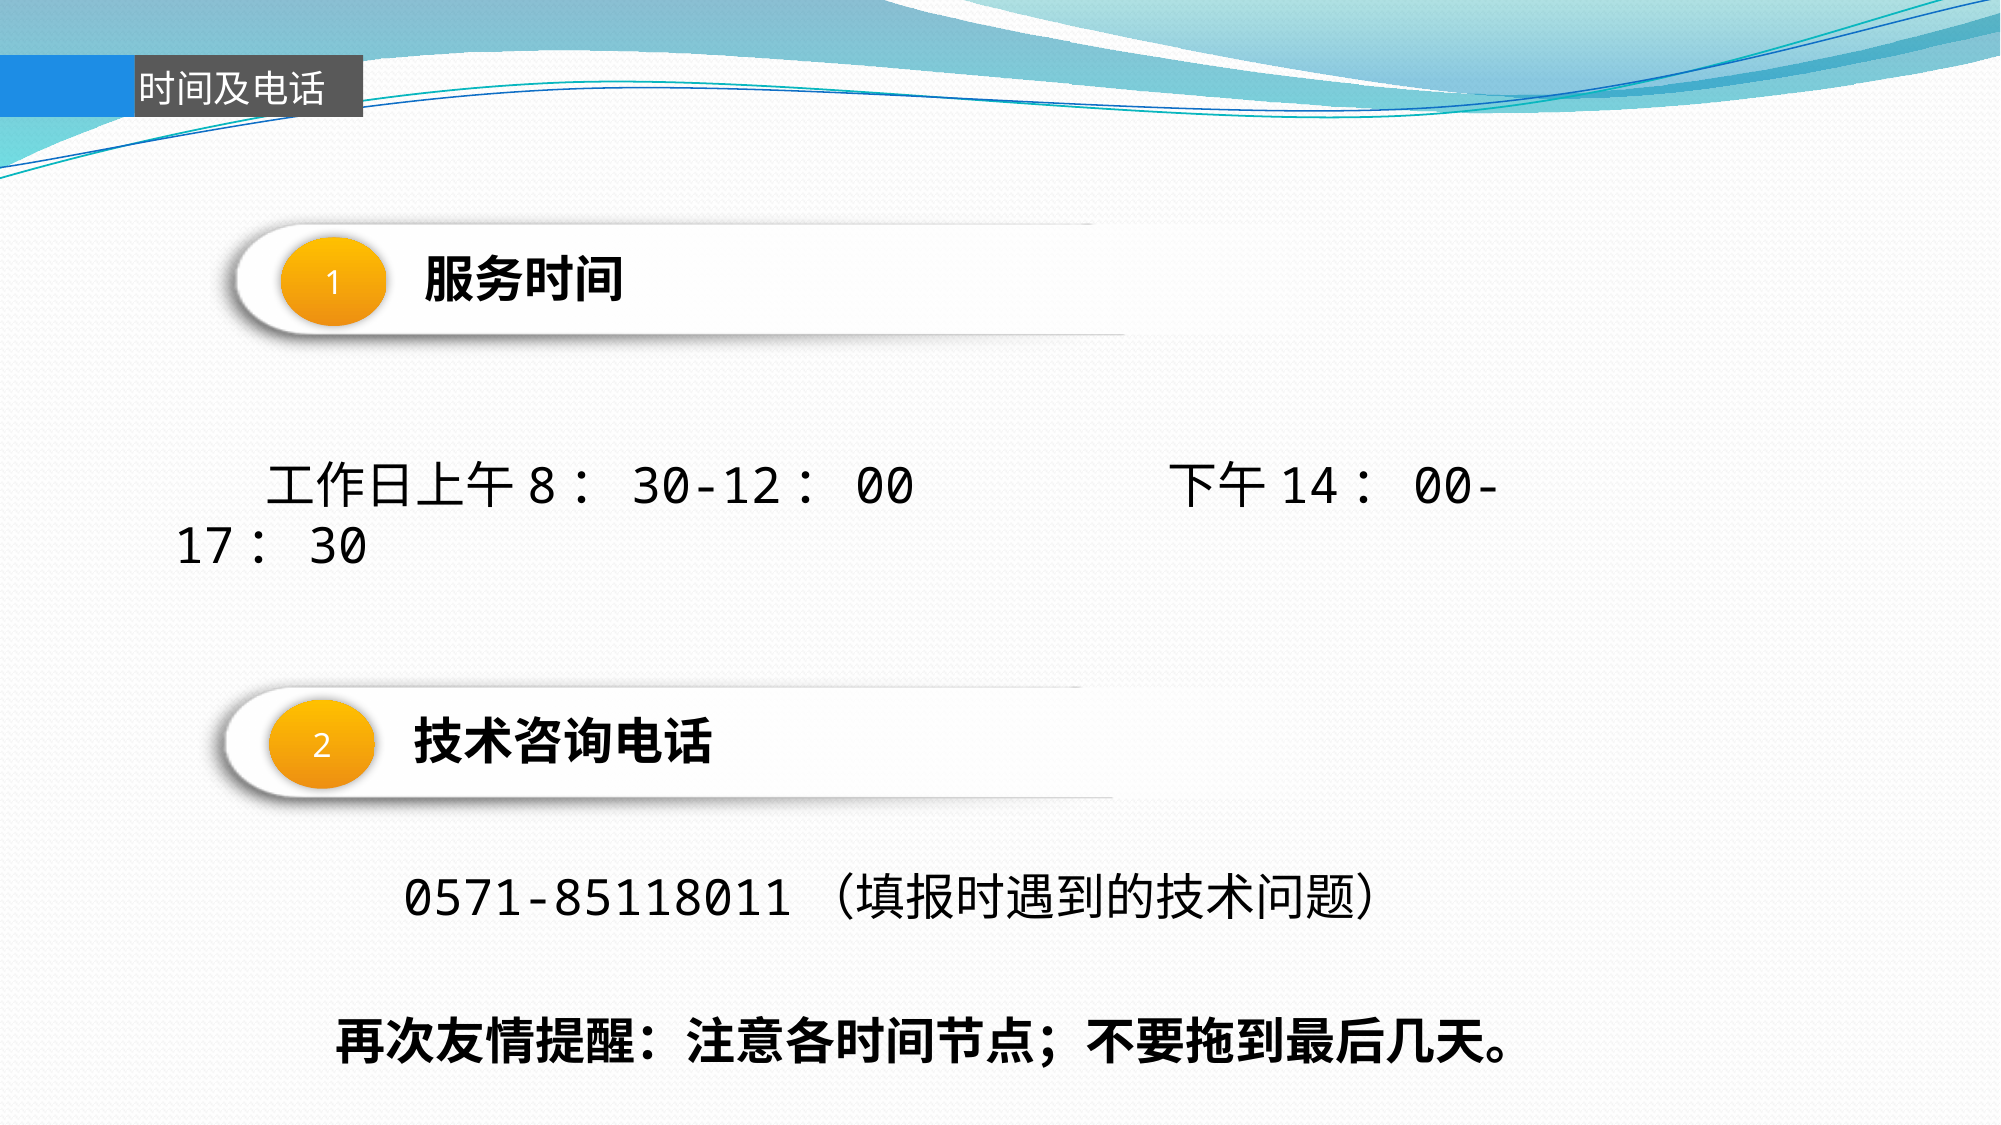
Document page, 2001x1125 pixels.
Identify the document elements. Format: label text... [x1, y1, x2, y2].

text_box 时间及电话 [123, 57, 428, 117]
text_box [198, 667, 1524, 822]
text_box 再次友情提醒：注意各时间节点；不要拖到最后几天。 [132, 1001, 1739, 1077]
text_box 工作日上午8：30-12：00 下午14：00-17：30 [160, 446, 1586, 641]
text_box 0571-85118011（填报时遇到的技术问题） [101, 857, 1708, 933]
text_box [210, 204, 1536, 359]
